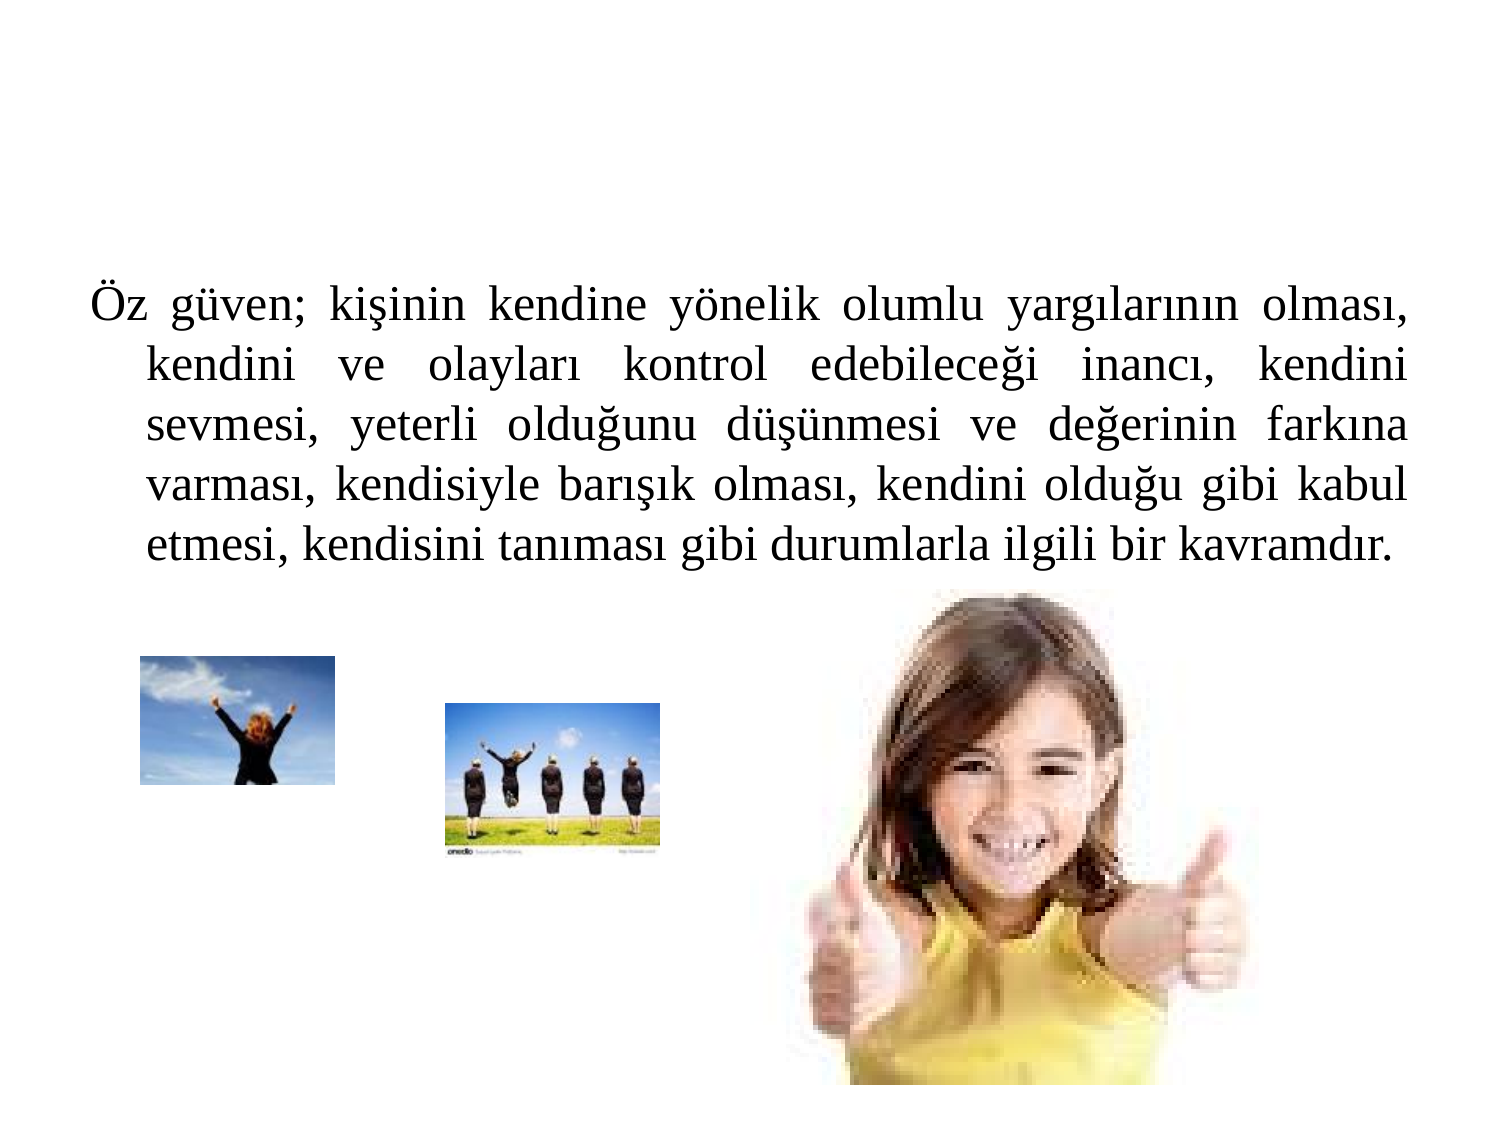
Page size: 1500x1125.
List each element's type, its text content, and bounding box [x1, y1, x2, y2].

picture [749, 589, 1278, 1086]
list Öz güven; kişinin kendine yönelik olumlu yargılarının olması, kendini ve olayları kontrol edebileceği inancı, kendini sevmesi, yeterli olduğunu düşünmesi ve değerinin farkına varması, kendisiyle barışık olması, kendini olduğu gibi kabul etmesi, kendisini tanıması gibi durumlarla ilgili bir kavramdır. [75, 262, 1425, 1005]
picture [140, 655, 335, 785]
picture [445, 702, 660, 858]
